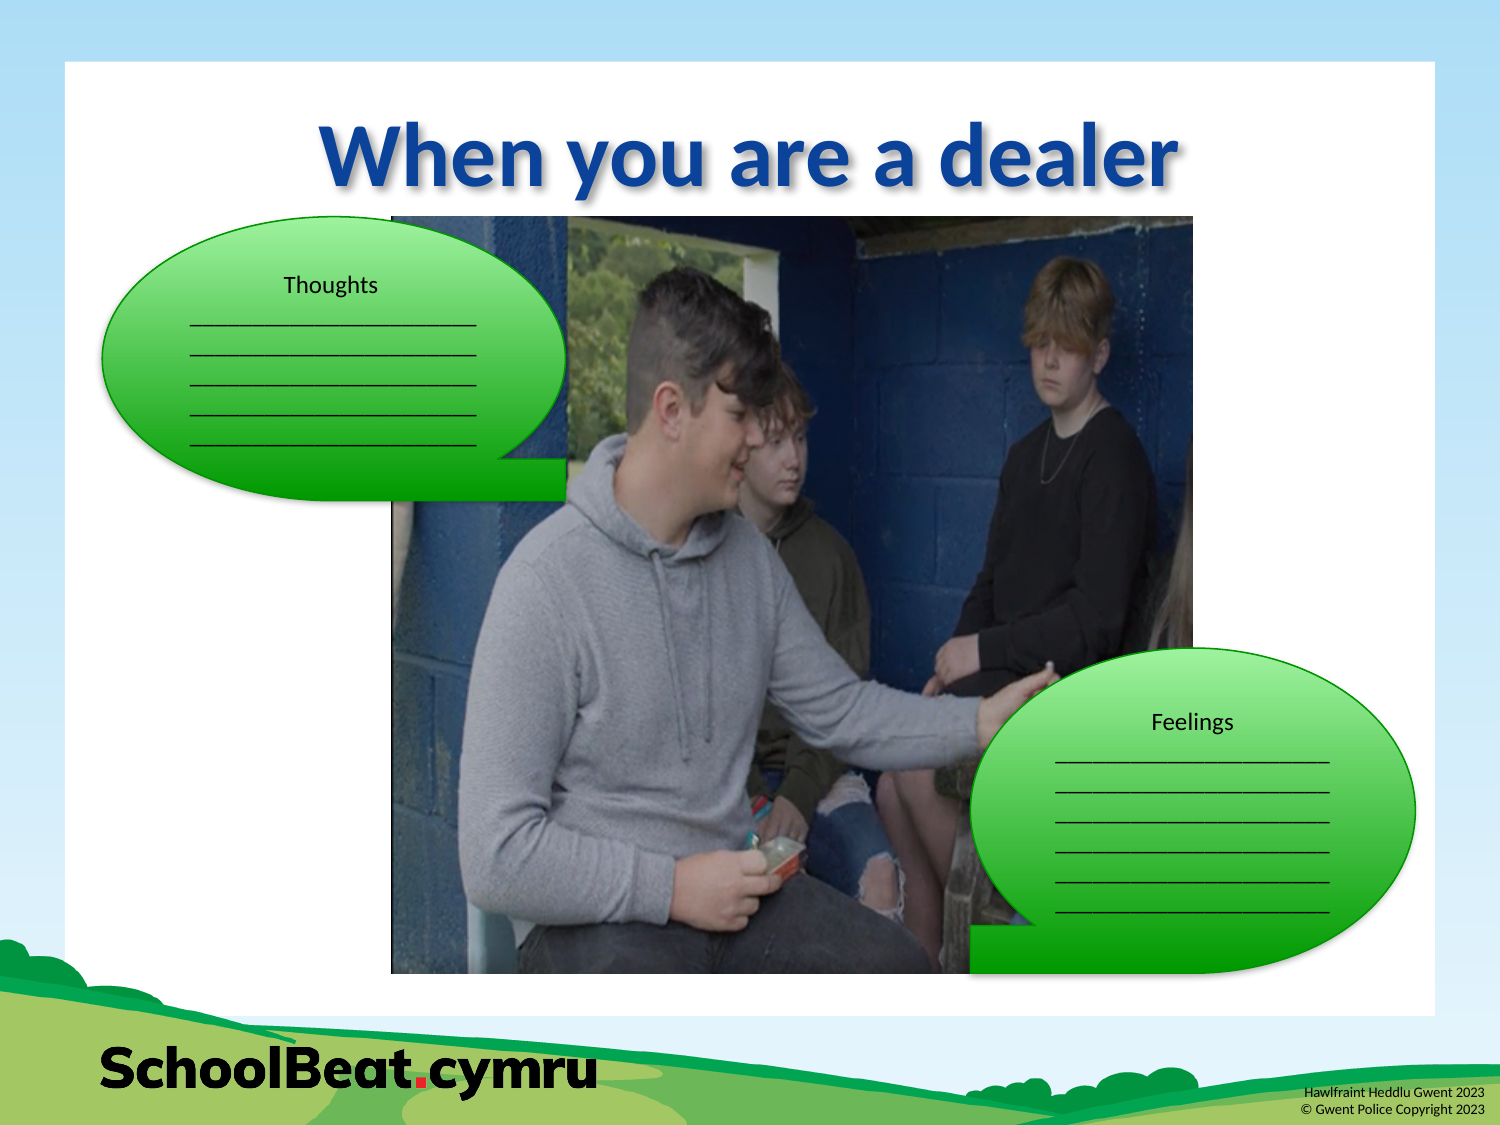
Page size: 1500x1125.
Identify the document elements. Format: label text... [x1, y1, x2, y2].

list When you are a dealer [89, 83, 1410, 217]
text_box Feelings ____________________________________________________________________________________________________________________________________ [1198, 647, 1417, 974]
picture [0, 216, 1500, 1125]
text_box Thoughts ___________________________________________________________________________________________________________________ [101, 215, 387, 502]
